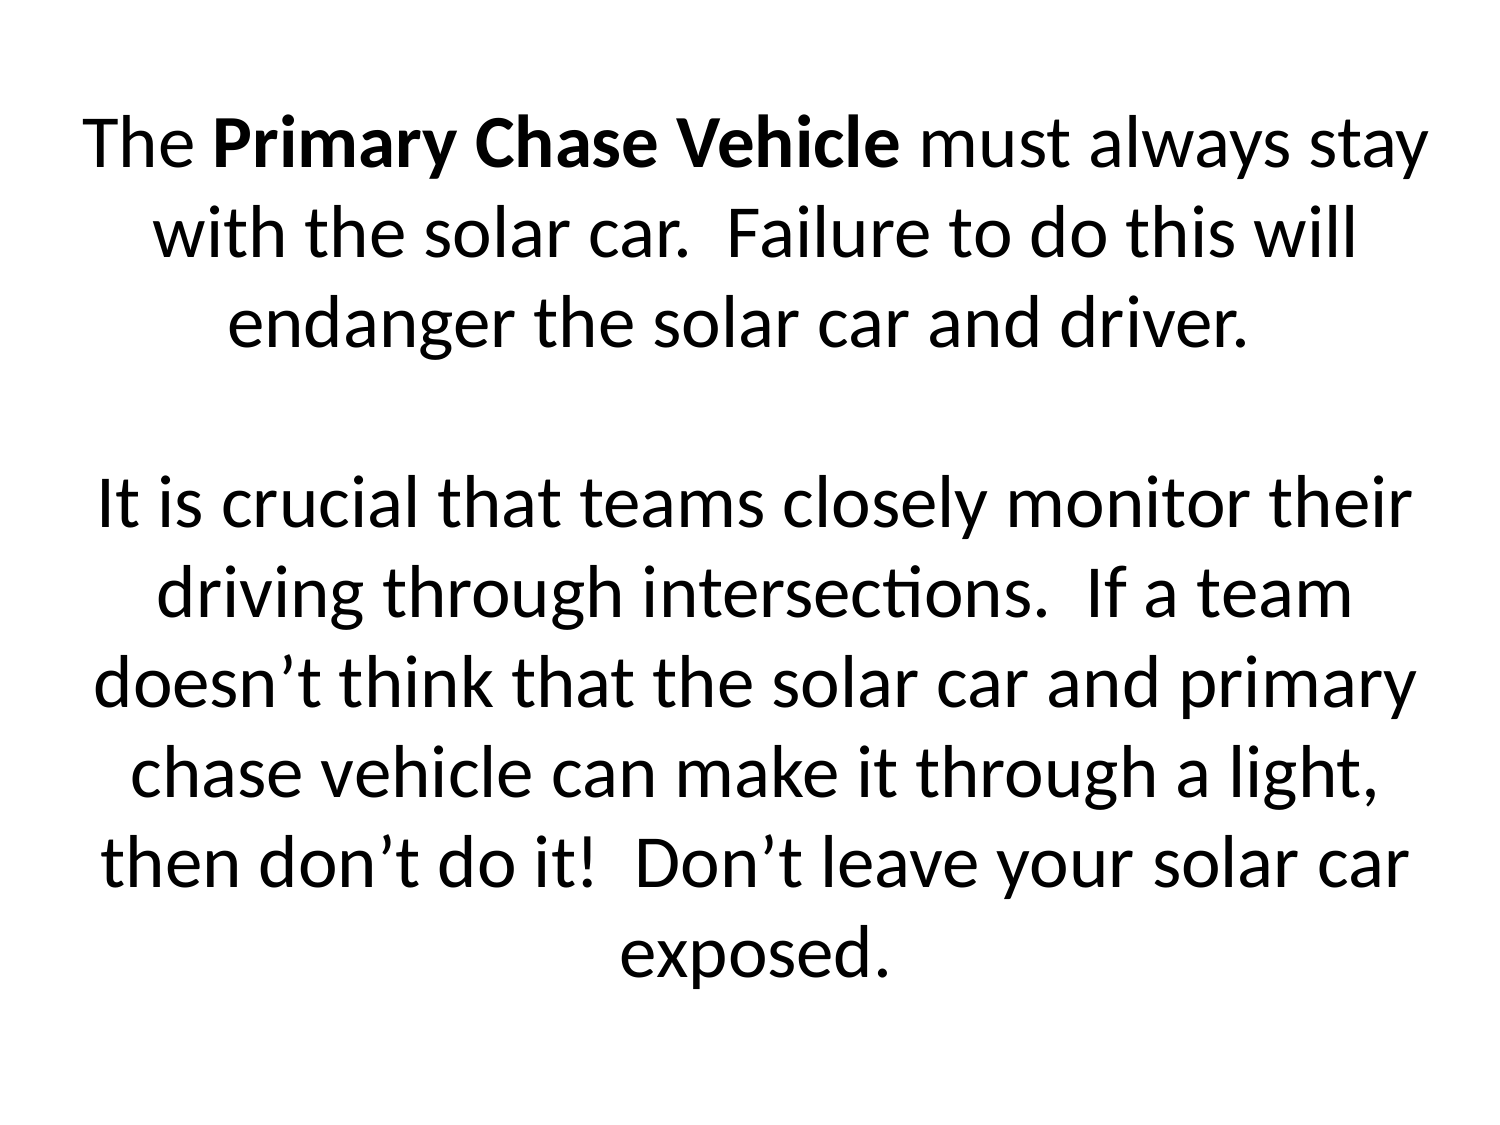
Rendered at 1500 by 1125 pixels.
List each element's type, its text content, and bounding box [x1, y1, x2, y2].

title The Primary Chase Vehicle must always stay with the solar car. Failure to do this will endanger the solar car and driver. It is crucial that teams closely monitor their driving through intersections. If a team doesn’t think that the solar car and primary chase vehicle can make it through a light, then don’t do it! Don’t leave your solar car exposed. [50, 87, 1463, 1088]
